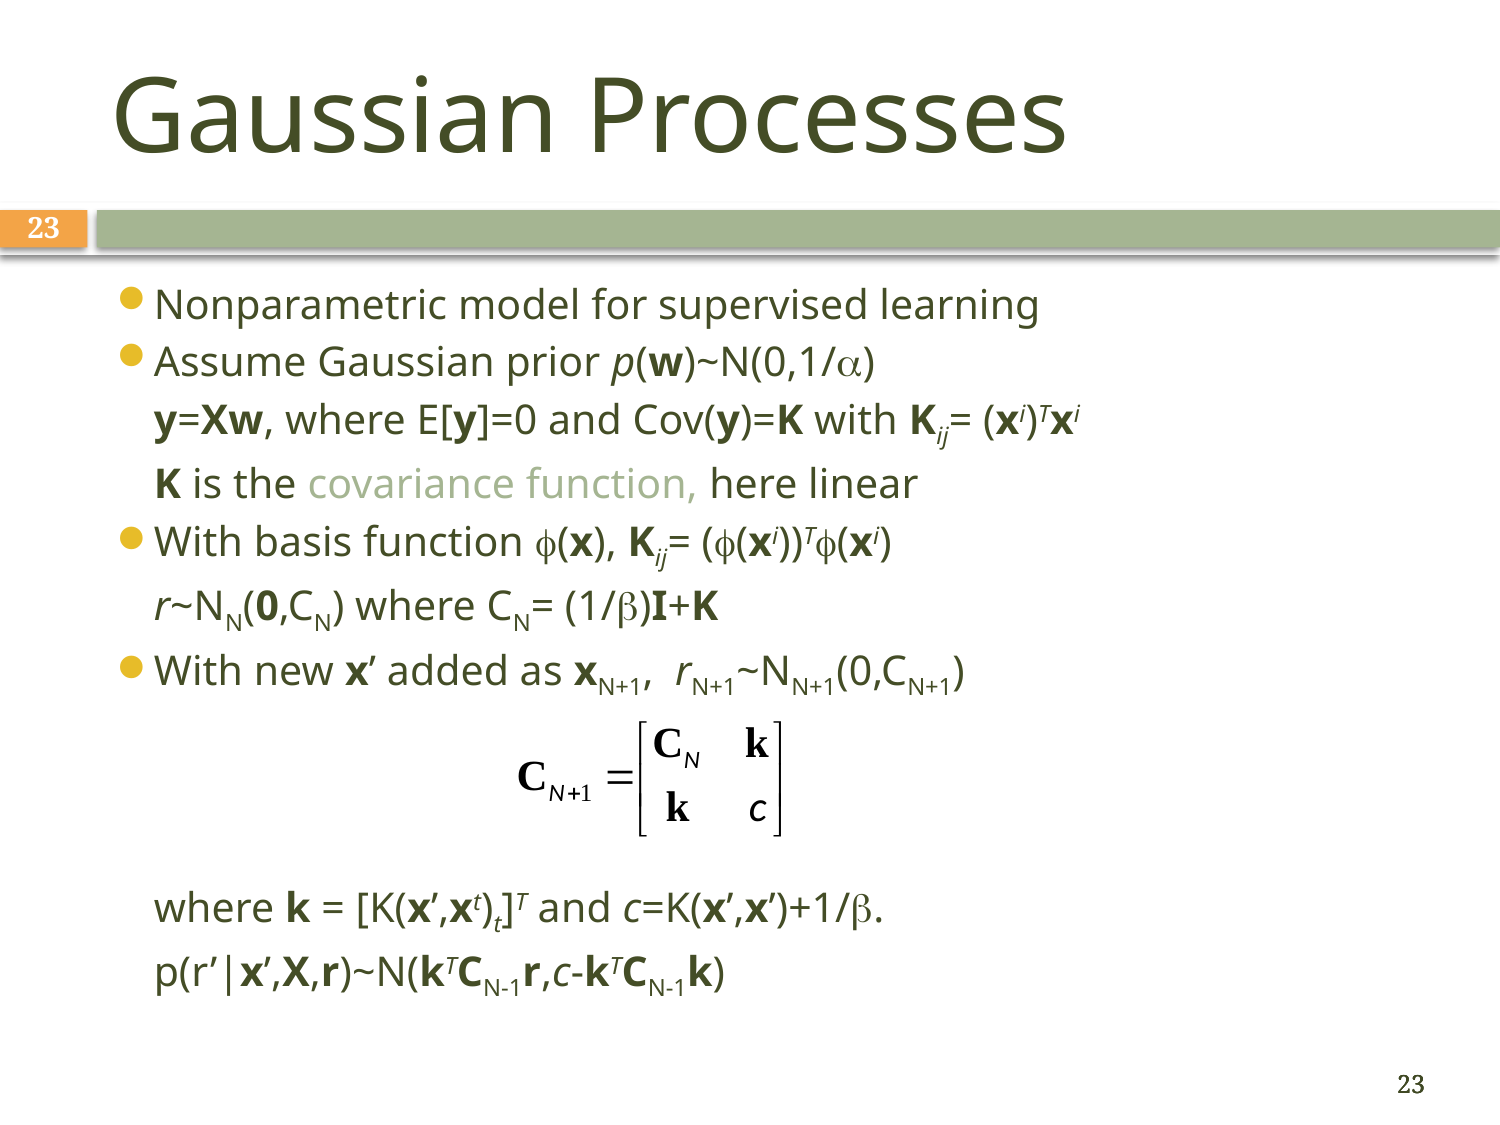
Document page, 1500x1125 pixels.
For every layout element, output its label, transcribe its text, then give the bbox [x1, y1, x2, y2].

slide_number 23 [0, 208, 88, 249]
text_box 23 [1299, 1042, 1425, 1103]
text_box Gaussian Processes [95, 41, 1446, 190]
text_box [511, 714, 799, 845]
text_box Nonparametric model for supervised learning Assume Gaussian prior p(w)~N(0,1/a) y=Xw, where E[y]=0 and Cov(y)=K with Kij= (xi)Txi K is the covariance function, here linear With basis function f(x), Kij= (f(xi))Tf(xi) r~NN(0,CN) where CN= (1/b)I+K With new x’ added as xN+1, rN+1~NN+1(0,CN+1) where k = [K(x’,xt)t]T and c=K(x’,x’)+1/b. p(r’|x’,X,r)~N(kTCN-1r,c-kTCN-1k) [102, 270, 1358, 1017]
